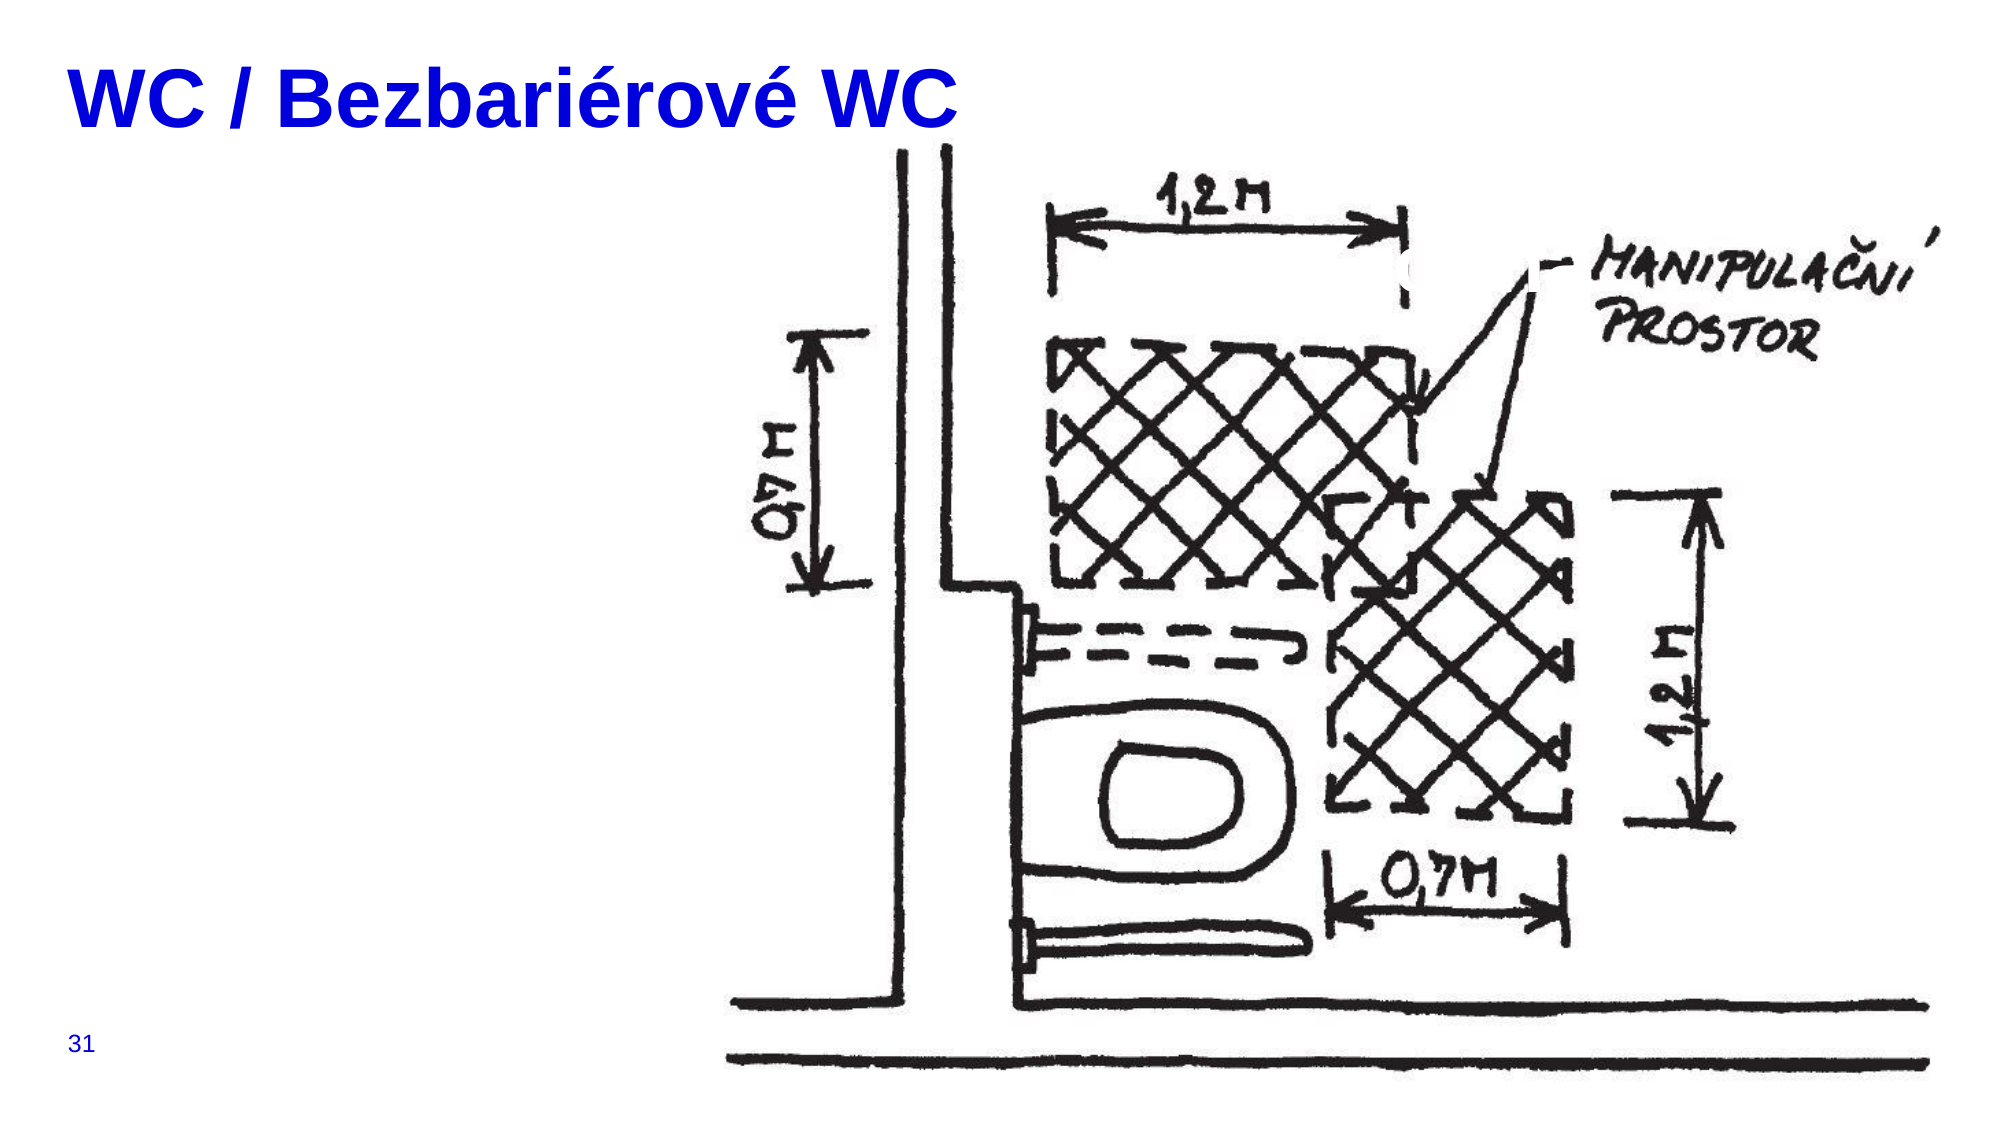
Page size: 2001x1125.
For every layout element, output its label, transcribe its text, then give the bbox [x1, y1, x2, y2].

slide_number 31 [67, 1021, 110, 1063]
title WC / Bezbariérové WC [67, 60, 1247, 135]
picture [658, 105, 2000, 1125]
